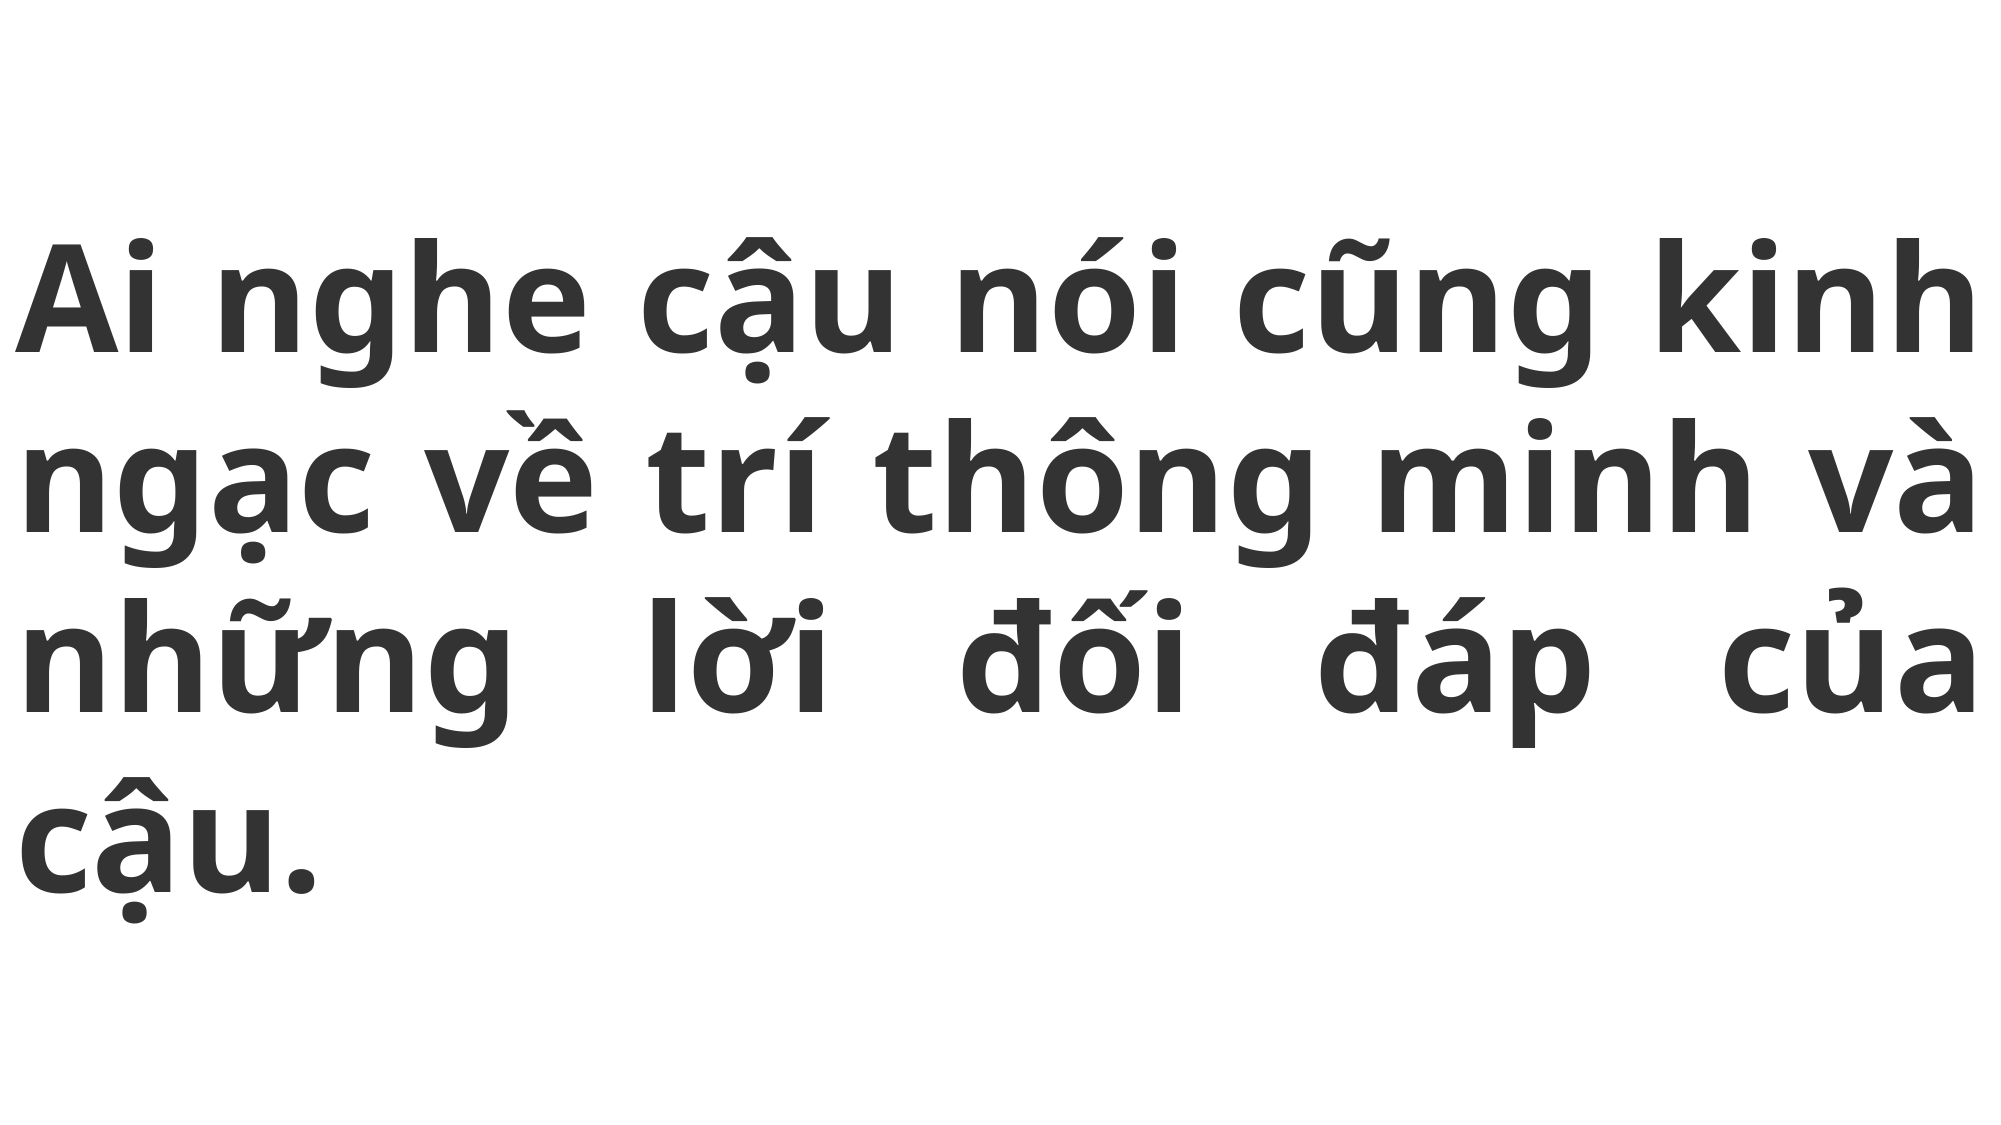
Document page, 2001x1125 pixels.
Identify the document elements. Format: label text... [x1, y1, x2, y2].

title Ai nghe cậu nói cũng kinh ngạc về trí thông minh và những lời đối đáp của cậu. [0, 0, 2000, 1125]
